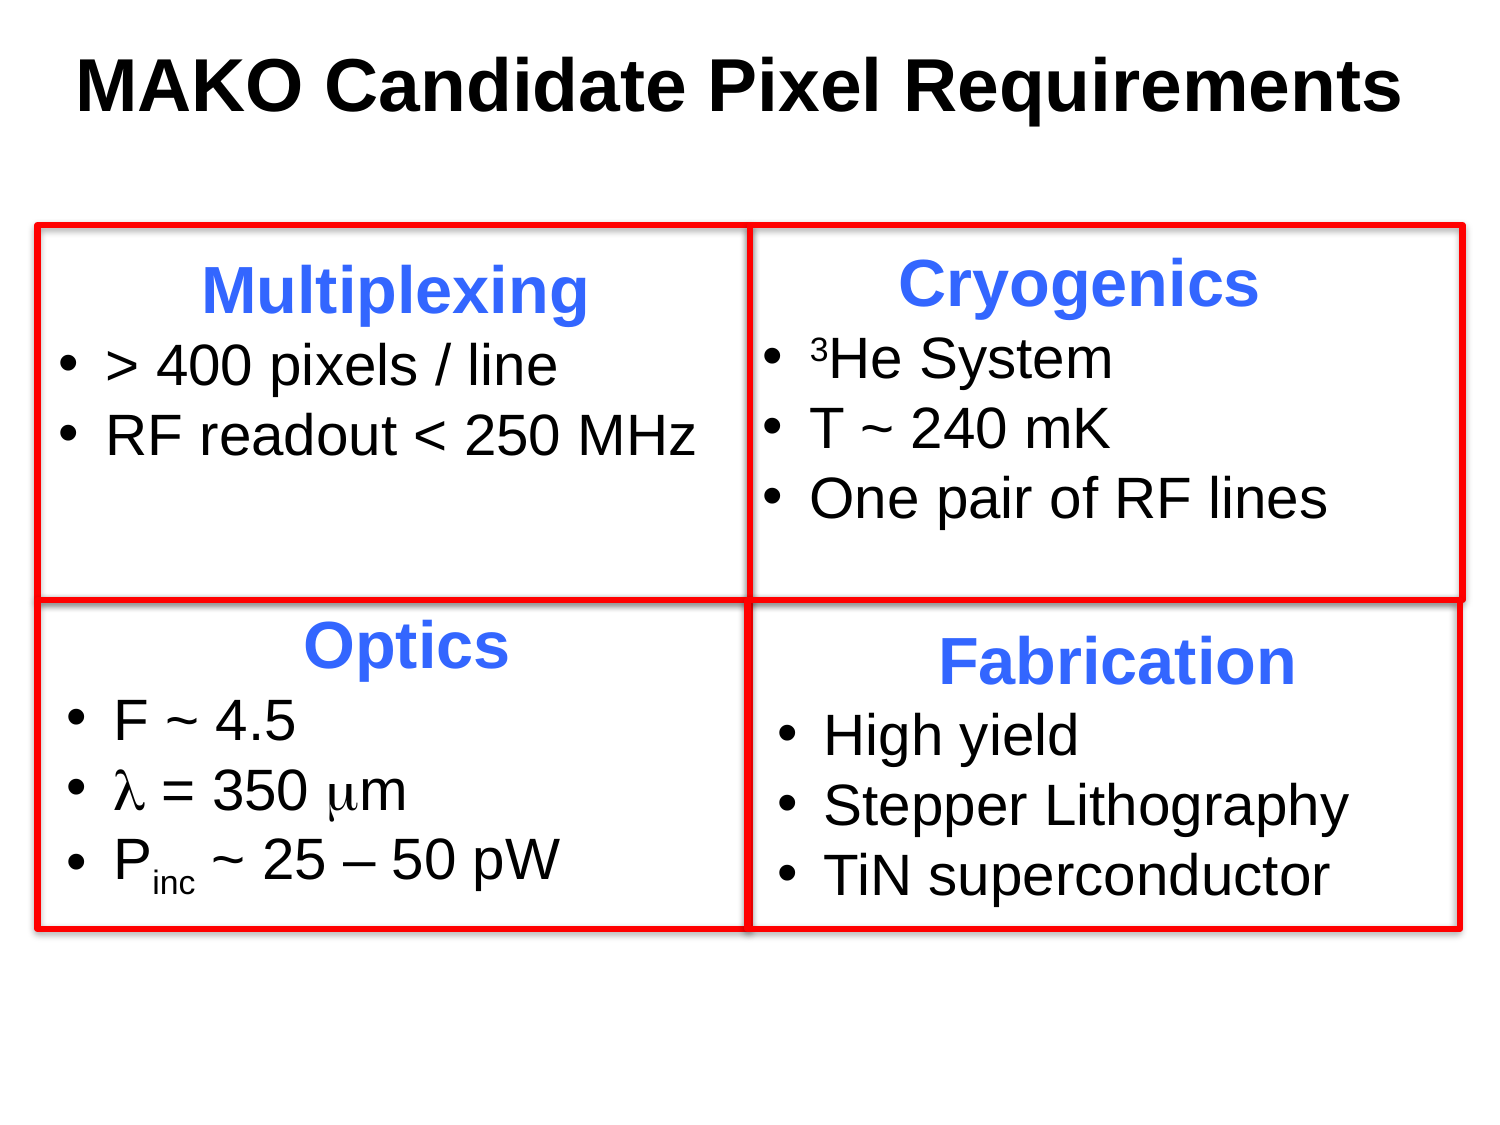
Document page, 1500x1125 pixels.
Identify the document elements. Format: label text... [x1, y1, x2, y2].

text_box Fabrication High yield Stepper Lithography TiN superconductor [762, 610, 1473, 985]
text_box MAKO Candidate Pixel Requirements [0, 29, 1500, 134]
text_box [37, 599, 746, 930]
text_box [747, 599, 1461, 930]
text_box [37, 224, 748, 599]
text_box [749, 224, 1463, 600]
